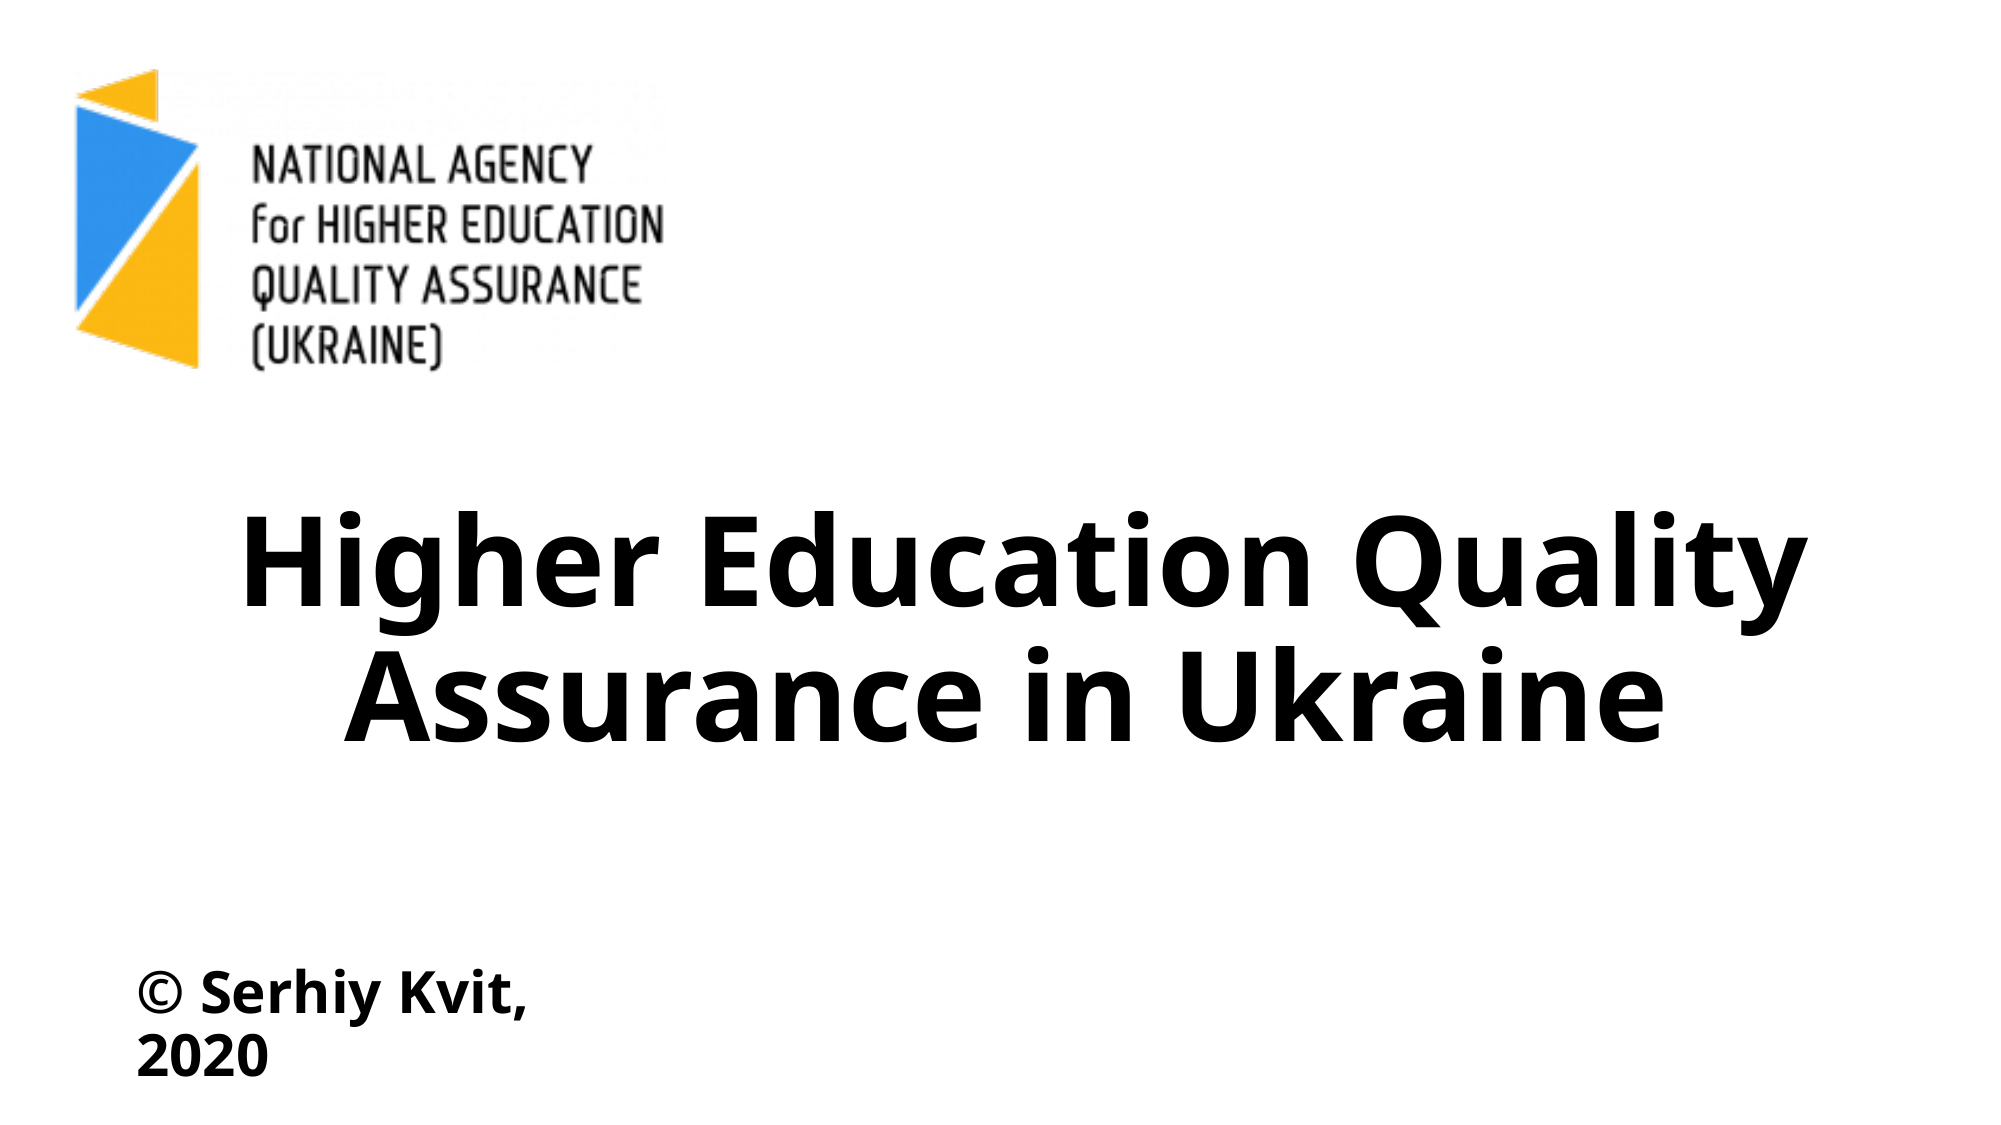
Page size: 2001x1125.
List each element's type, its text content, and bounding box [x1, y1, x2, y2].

picture [72, 68, 666, 376]
title Higher Education Quality Assurance in Ukraine [73, 342, 1941, 776]
subtitle © Serhiy Kvit, 2020Квіт [121, 956, 748, 1050]
